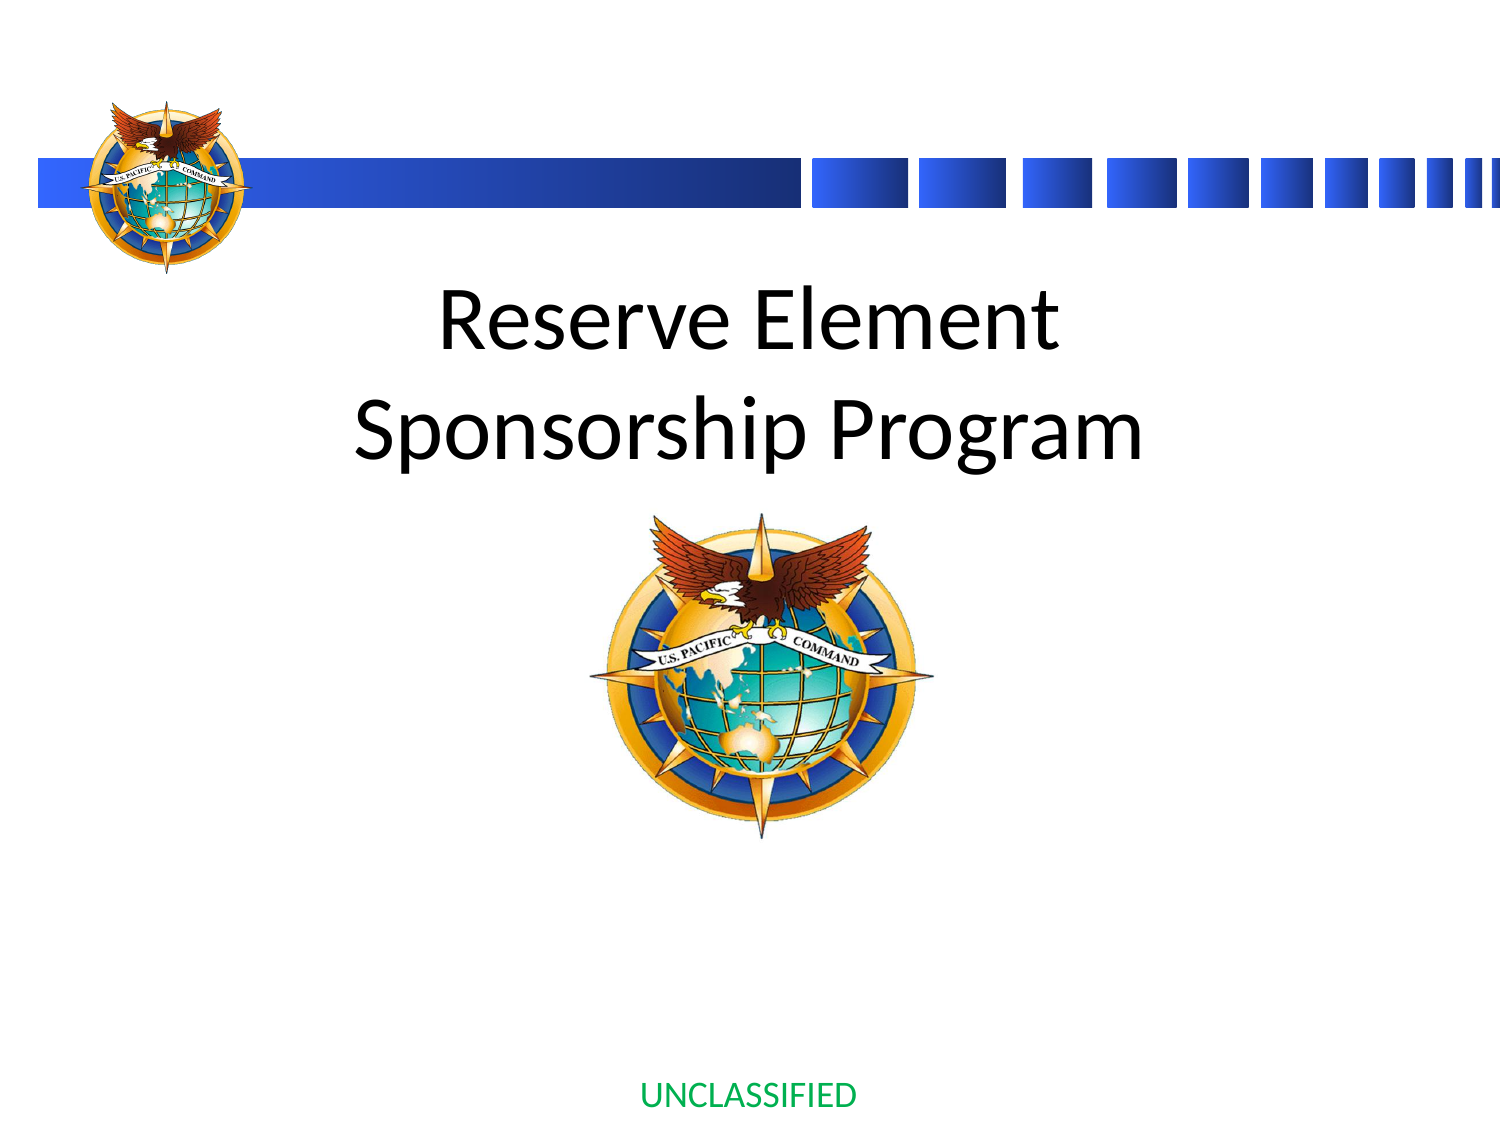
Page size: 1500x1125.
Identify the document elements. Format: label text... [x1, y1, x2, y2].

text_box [257, 158, 1500, 209]
text_box UNCLASSIFIED [624, 1062, 888, 1123]
picture [474, 461, 1026, 875]
title Reserve Element Sponsorship Program [112, 247, 1388, 489]
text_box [37, 158, 75, 209]
picture [80, 100, 253, 274]
